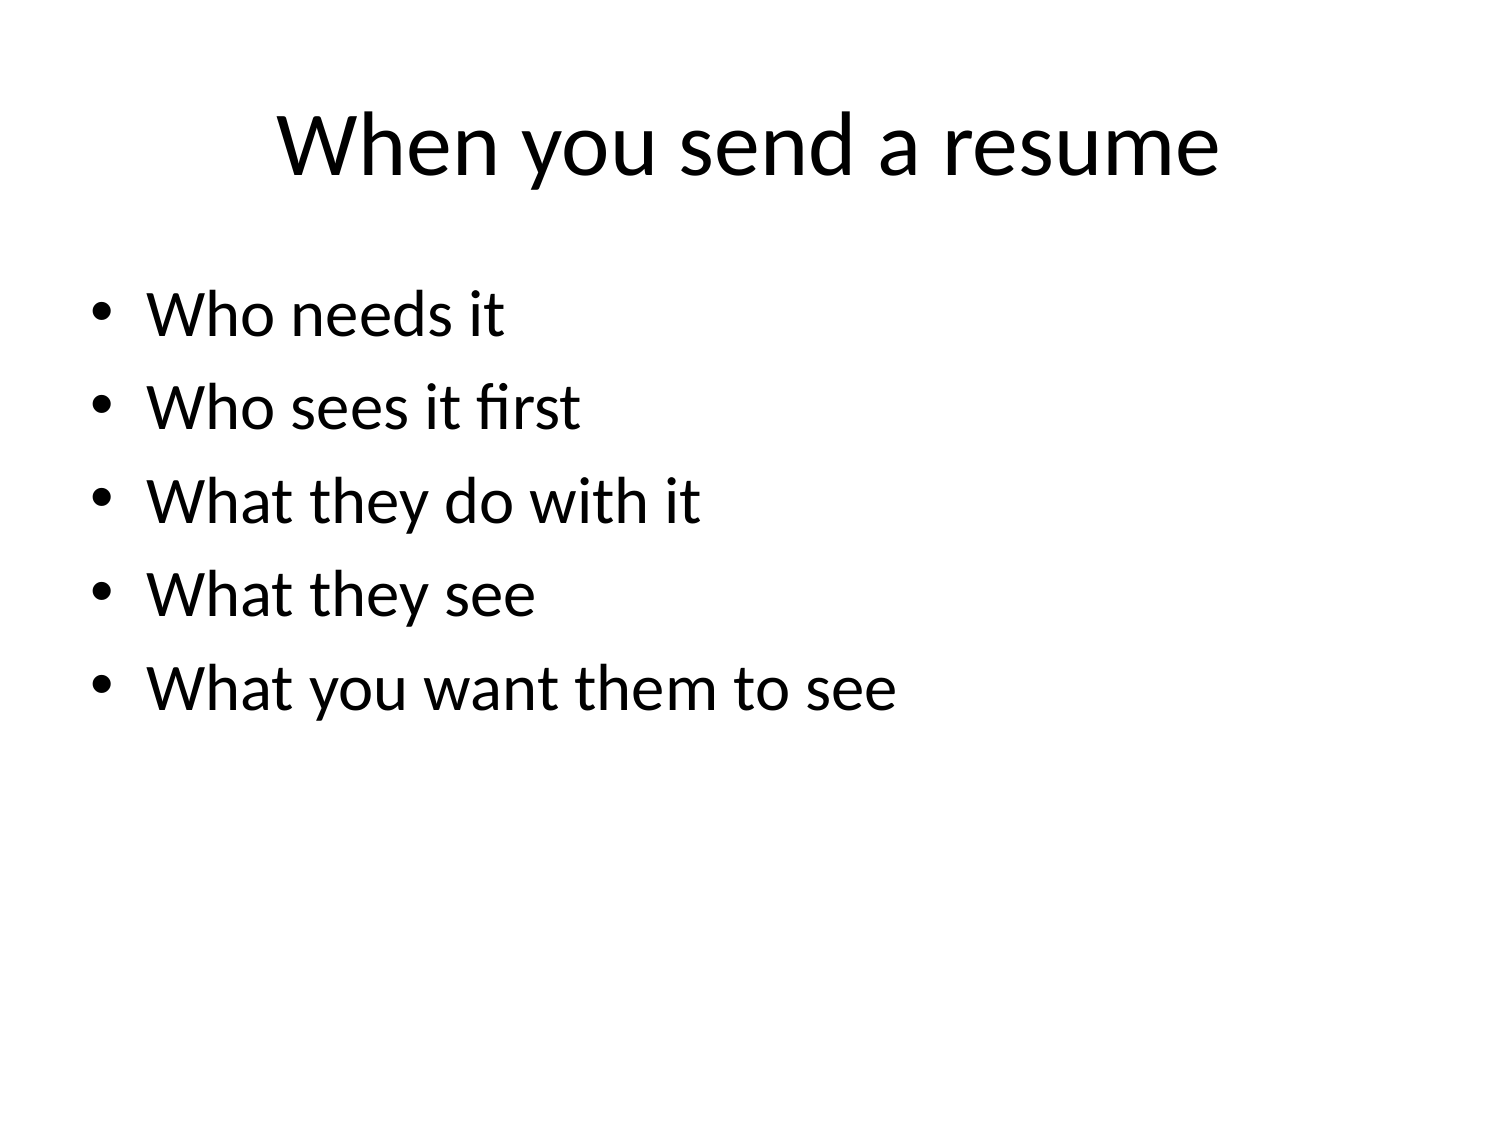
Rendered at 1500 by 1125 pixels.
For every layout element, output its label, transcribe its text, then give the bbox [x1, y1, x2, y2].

list Who needs it Who sees it first What they do with it What they see What you want them to see [75, 262, 1425, 1005]
title When you send a resume [75, 45, 1425, 233]
